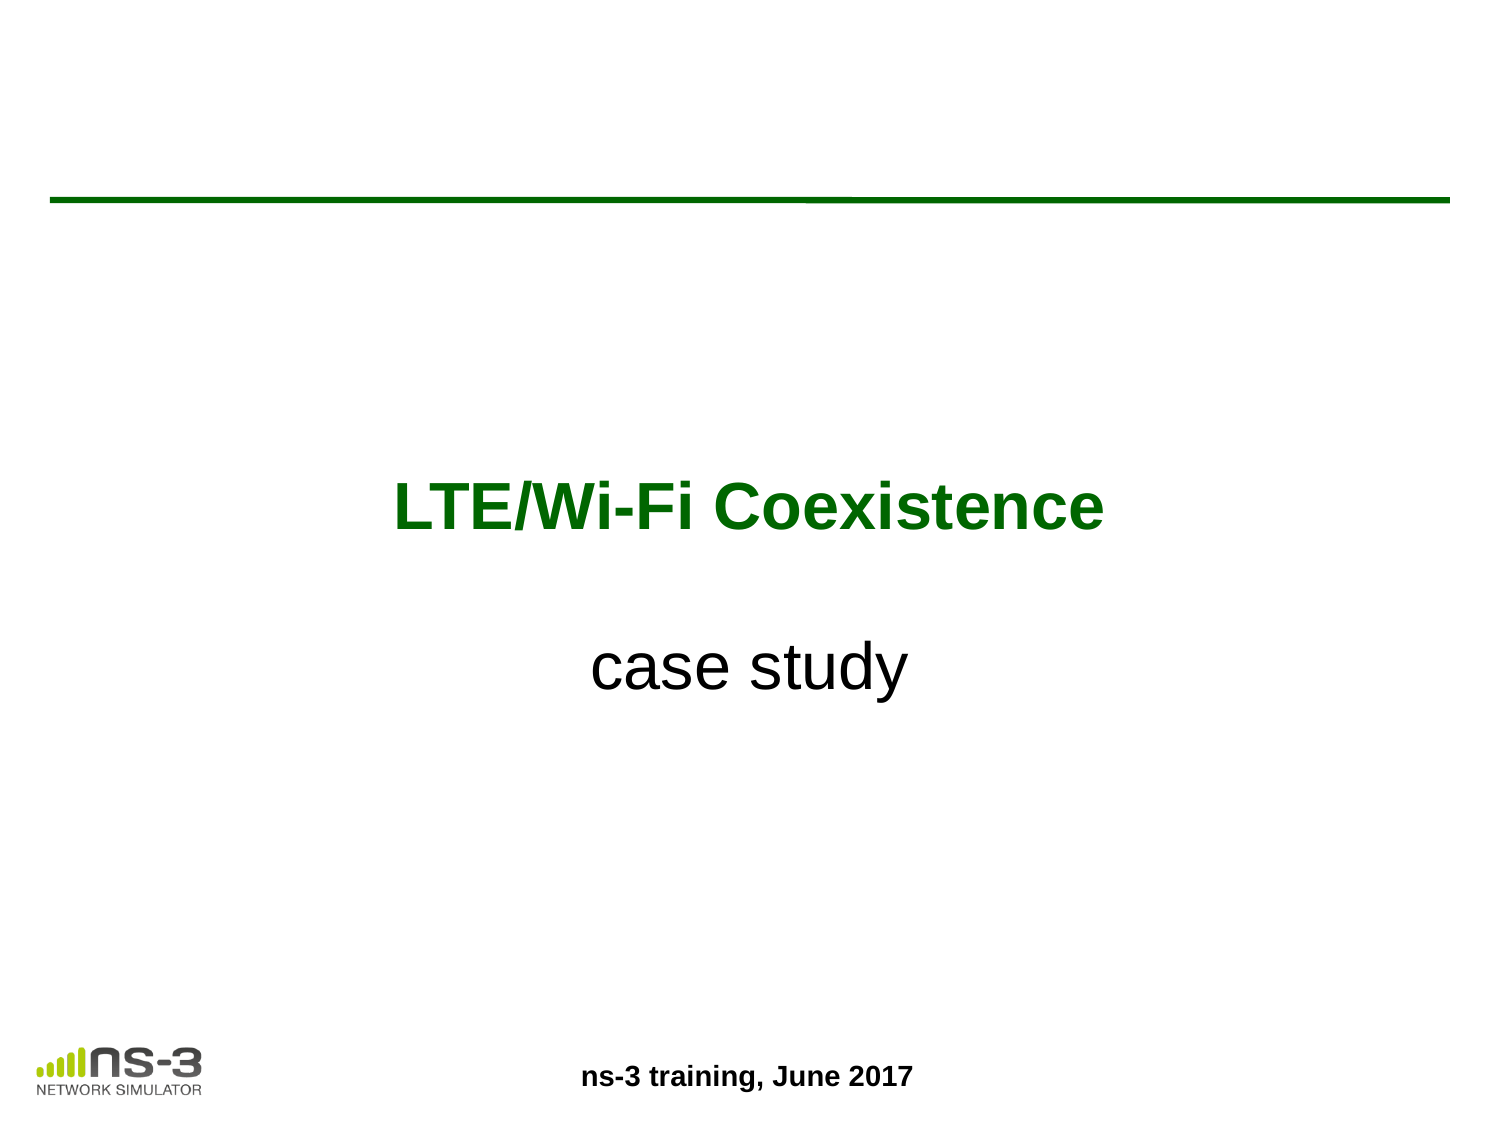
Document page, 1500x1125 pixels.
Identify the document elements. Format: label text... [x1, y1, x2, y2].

title LTE/Wi-Fi Coexistence case study [368, 512, 1132, 654]
footer ns-3 training, June 2017 [512, 1049, 983, 1125]
picture [24, 1017, 213, 1125]
